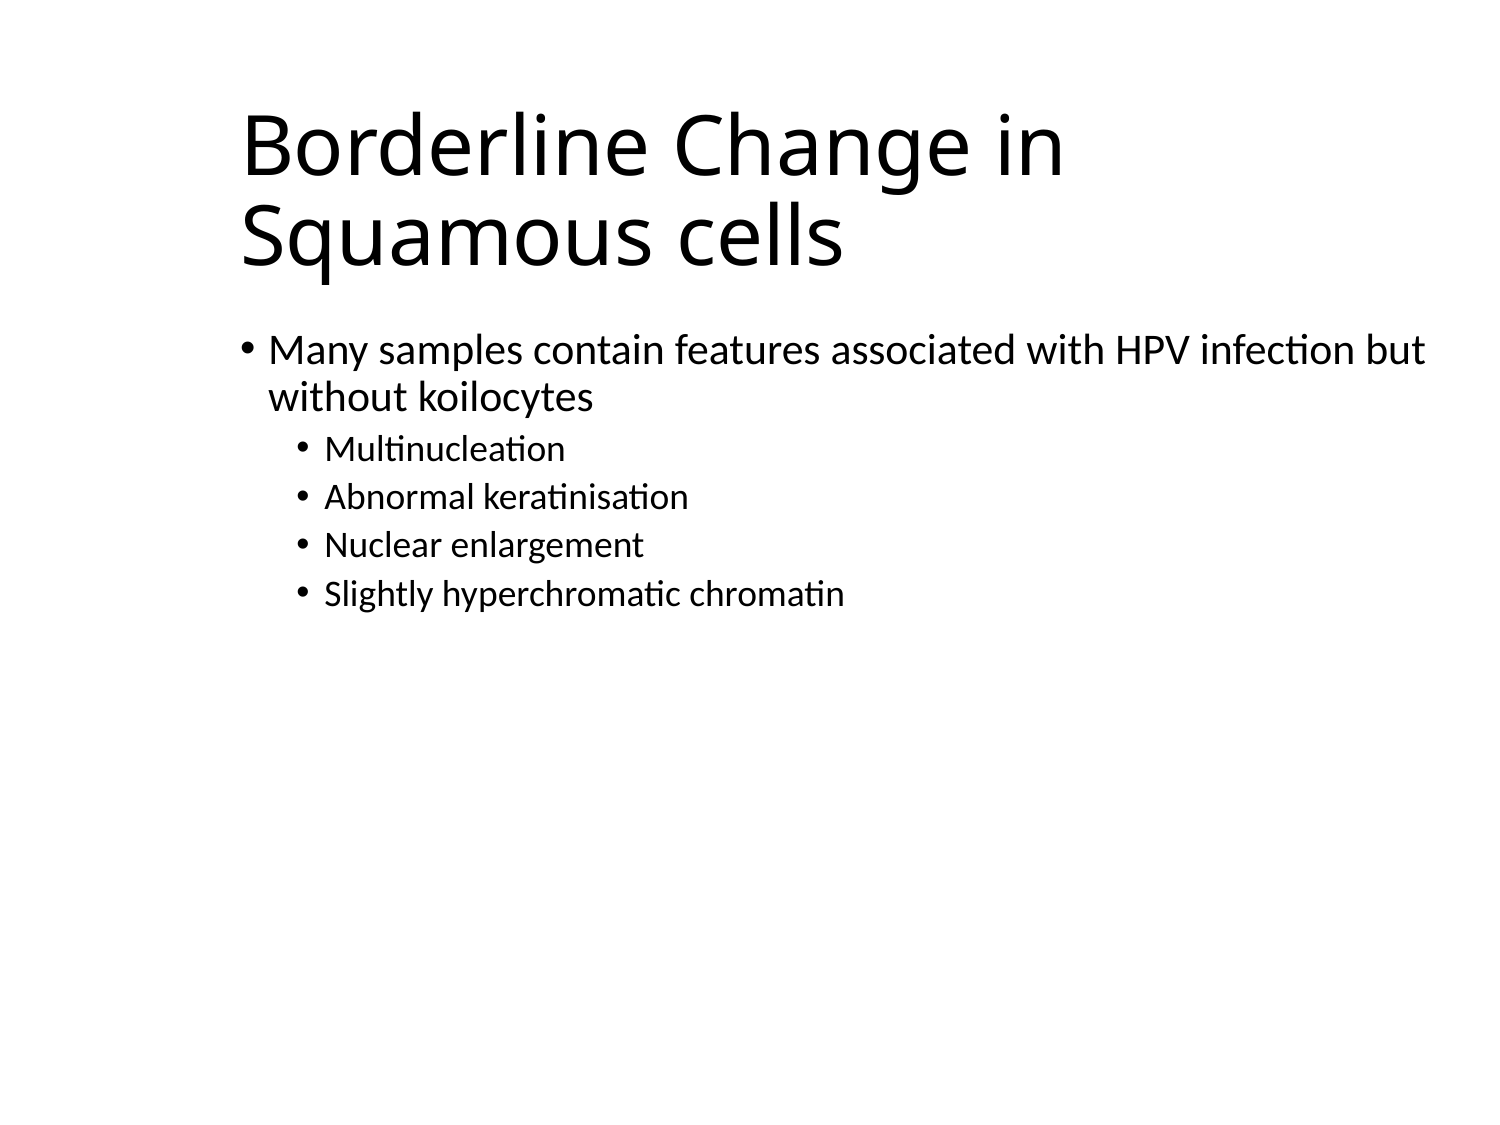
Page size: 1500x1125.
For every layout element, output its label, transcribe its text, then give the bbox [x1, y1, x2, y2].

list Many samples contain features associated with HPV infection but without koilocytes Multinucleation Abnormal keratinisation Nuclear enlargement Slightly hyperchromatic chromatin [225, 319, 1500, 995]
title Borderline Change in Squamous cells [225, 99, 1500, 288]
